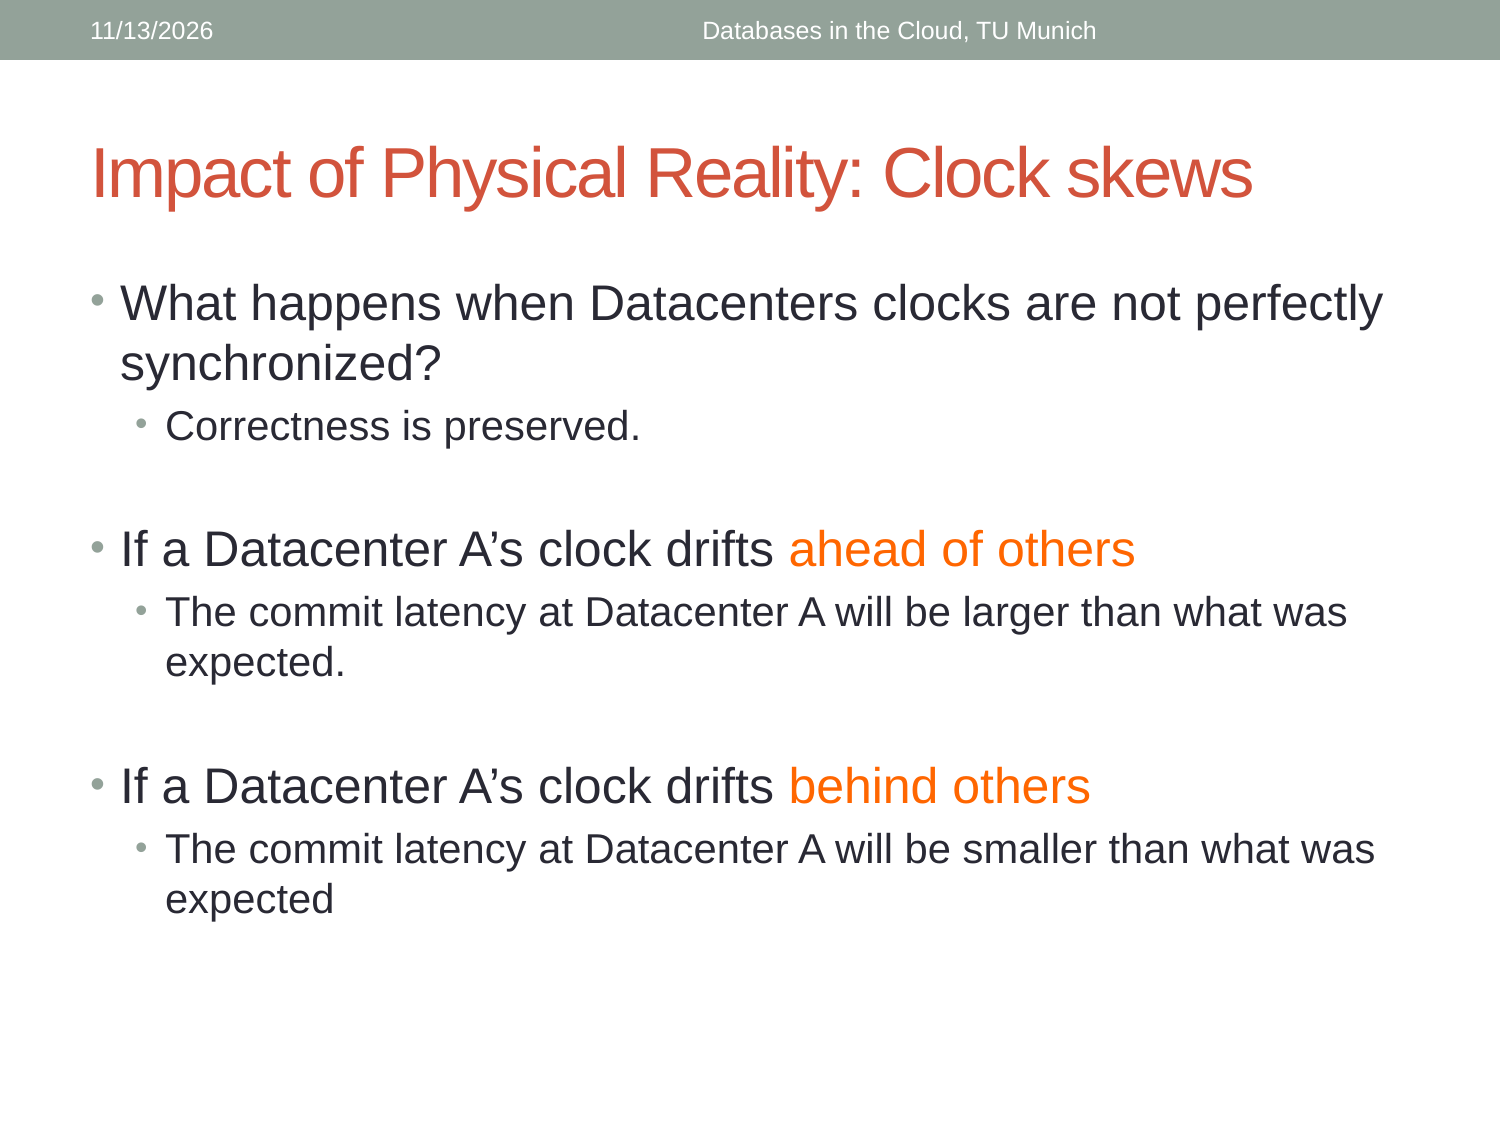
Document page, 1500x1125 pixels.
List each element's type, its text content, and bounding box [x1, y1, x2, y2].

footer Databases in the Cloud, TU Munich [562, 3, 1238, 57]
title Impact of Physical Reality: Clock skews [75, 87, 1425, 250]
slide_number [75, 3, 550, 57]
list What happens when Datacenters clocks are not perfectly synchronized? Correctness is preserved. If a Datacenter A’s clock drifts ahead of others The commit latency at Datacenter A will be larger than what was expected. If a Datacenter A’s clock drifts behind others The commit latency at Datacenter A will be smaller than what was expected [75, 262, 1425, 1063]
